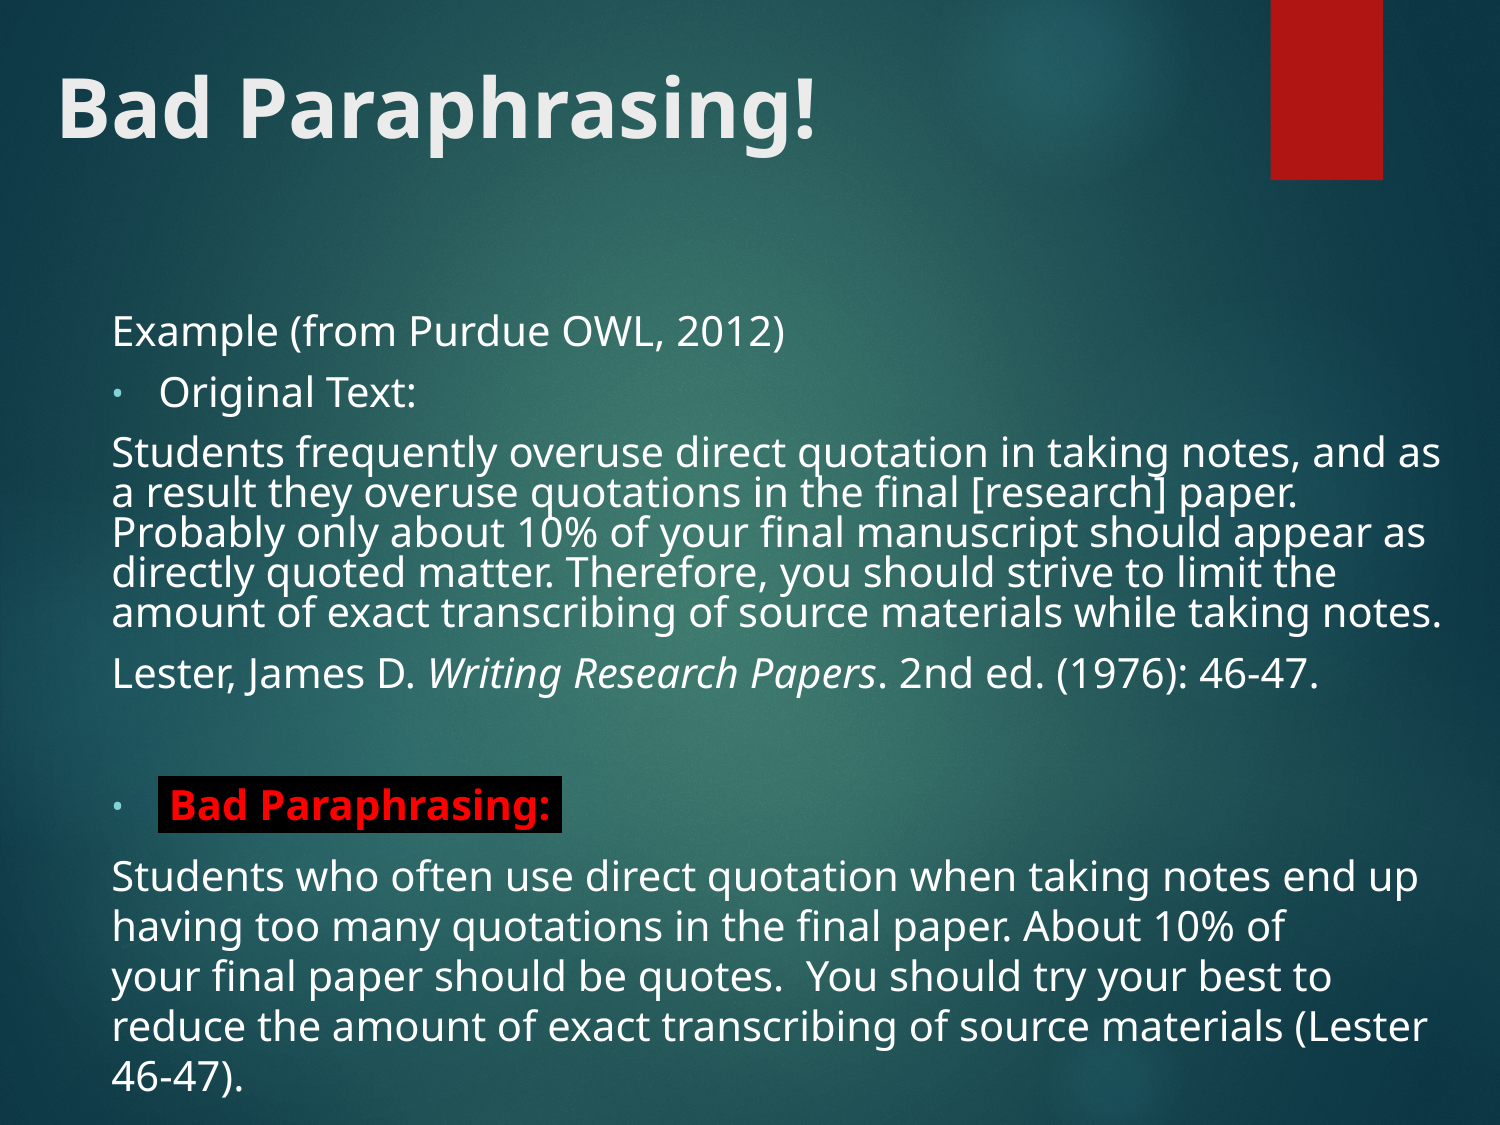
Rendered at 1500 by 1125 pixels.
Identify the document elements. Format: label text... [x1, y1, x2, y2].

subtitle Example (from Purdue OWL, 2012) Original Text: Students frequently overuse direct quotation in taking notes, and as a result they overuse quotations in the final [research] paper. Probably only about 10% of your final manuscript should appear as directly quoted matter. Therefore, you should strive to limit the amount of exact transcribing of source materials while taking notes. Lester, James D. Writing Research Papers. 2nd ed. (1976): 46-47. Bad Paraphrasing: Students who often use direct quotation when taking notes end up having too many quotations in the final paper. About 10% of your final paper should be quotes. You should try your best to reduce the amount of exact transcribing of source materials (Lester 46-47). [21, 299, 1474, 1087]
title Bad Paraphrasing! [40, 34, 1127, 171]
picture [0, 0, 1500, 1125]
